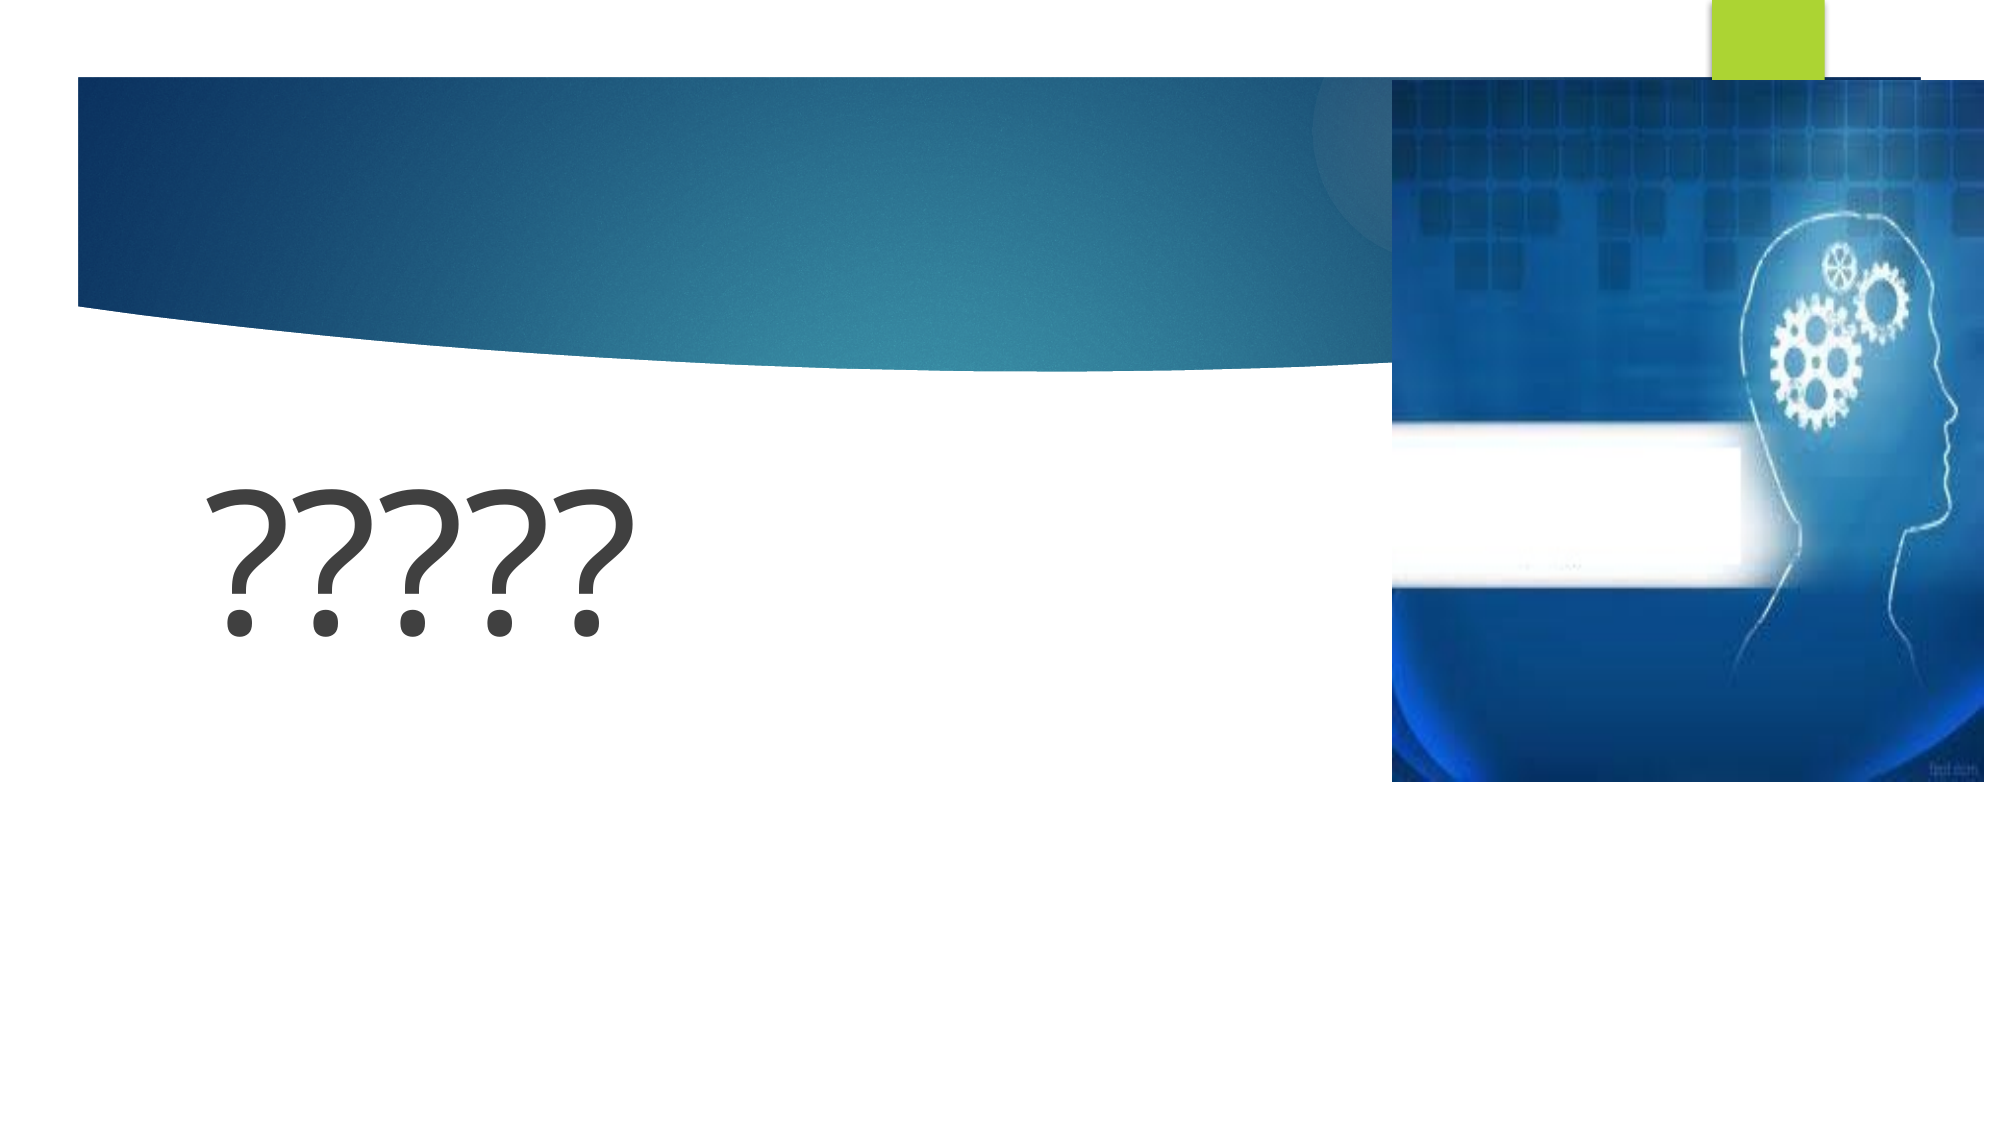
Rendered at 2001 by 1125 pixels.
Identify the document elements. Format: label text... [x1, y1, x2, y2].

list ????? [189, 427, 1627, 988]
picture [1392, 79, 1984, 782]
